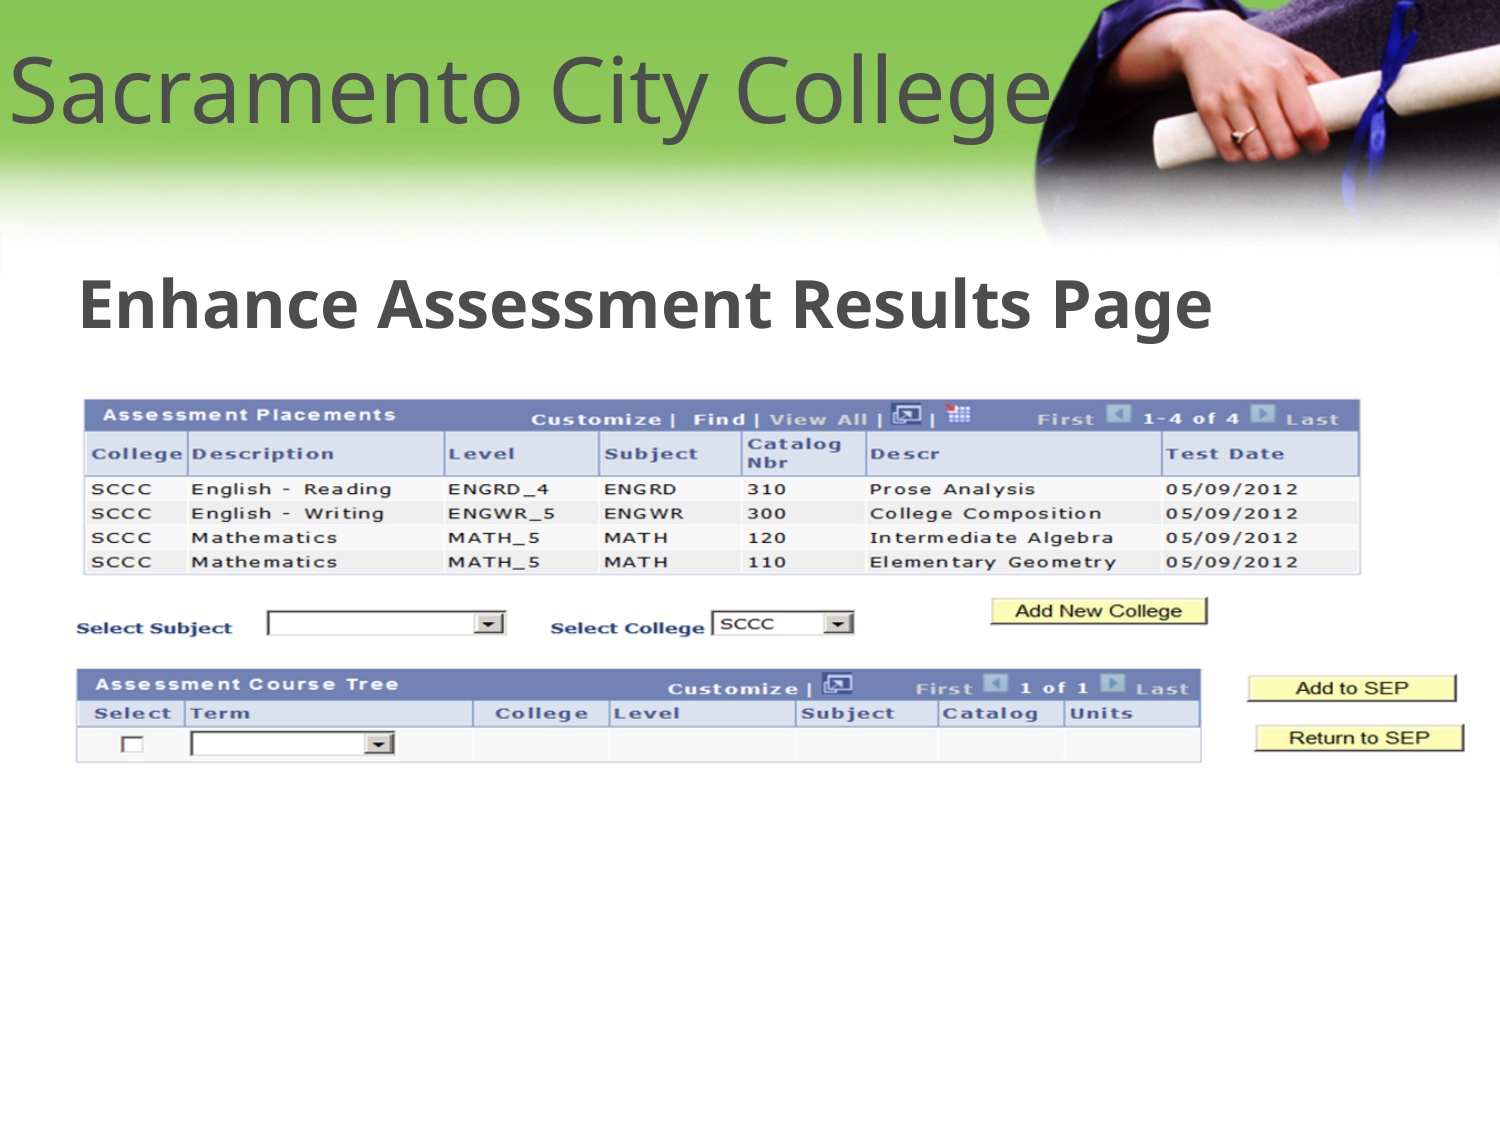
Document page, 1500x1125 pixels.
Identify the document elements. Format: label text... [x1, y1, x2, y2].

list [46, 374, 1476, 819]
text_box Sacramento City College [0, 24, 1113, 150]
title Enhance Assessment Results Page [62, 237, 1263, 366]
picture [0, 0, 1500, 1125]
